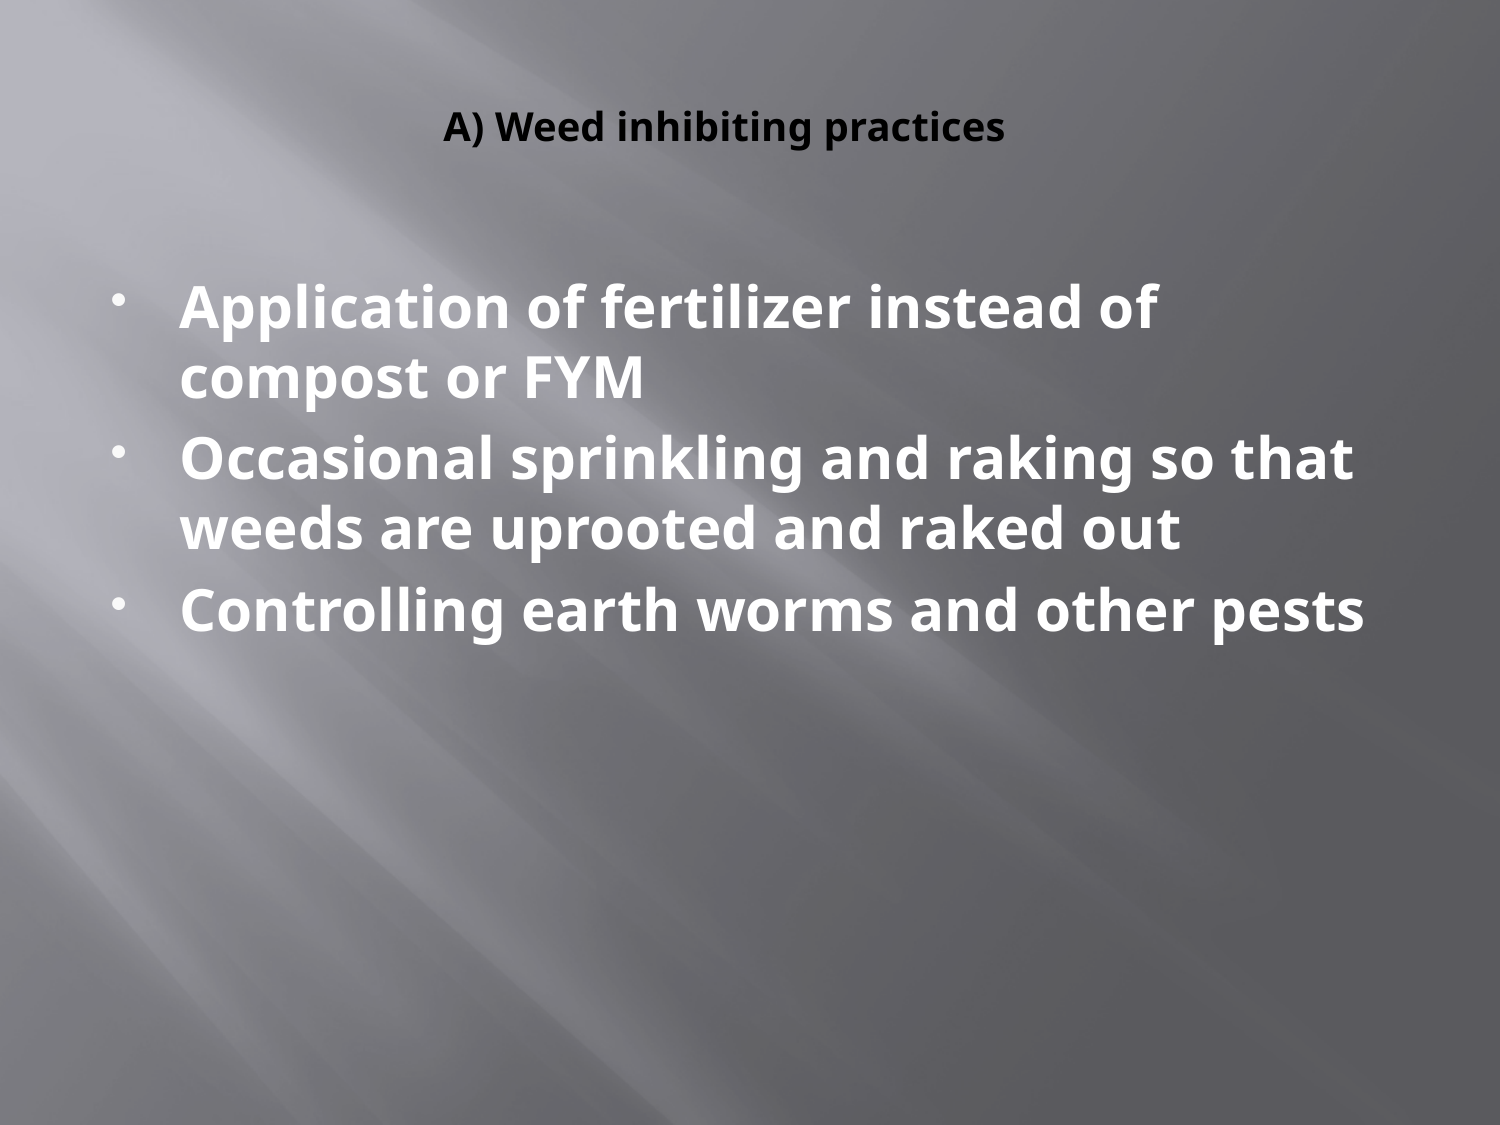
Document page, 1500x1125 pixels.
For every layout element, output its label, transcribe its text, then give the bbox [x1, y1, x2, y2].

list Application of fertilizer instead of compost or FYM Occasional sprinkling and raking so that weeds are uprooted and raked out Controlling earth worms and other pests [75, 262, 1425, 1035]
title A) Weed inhibiting practices [50, 0, 1400, 205]
